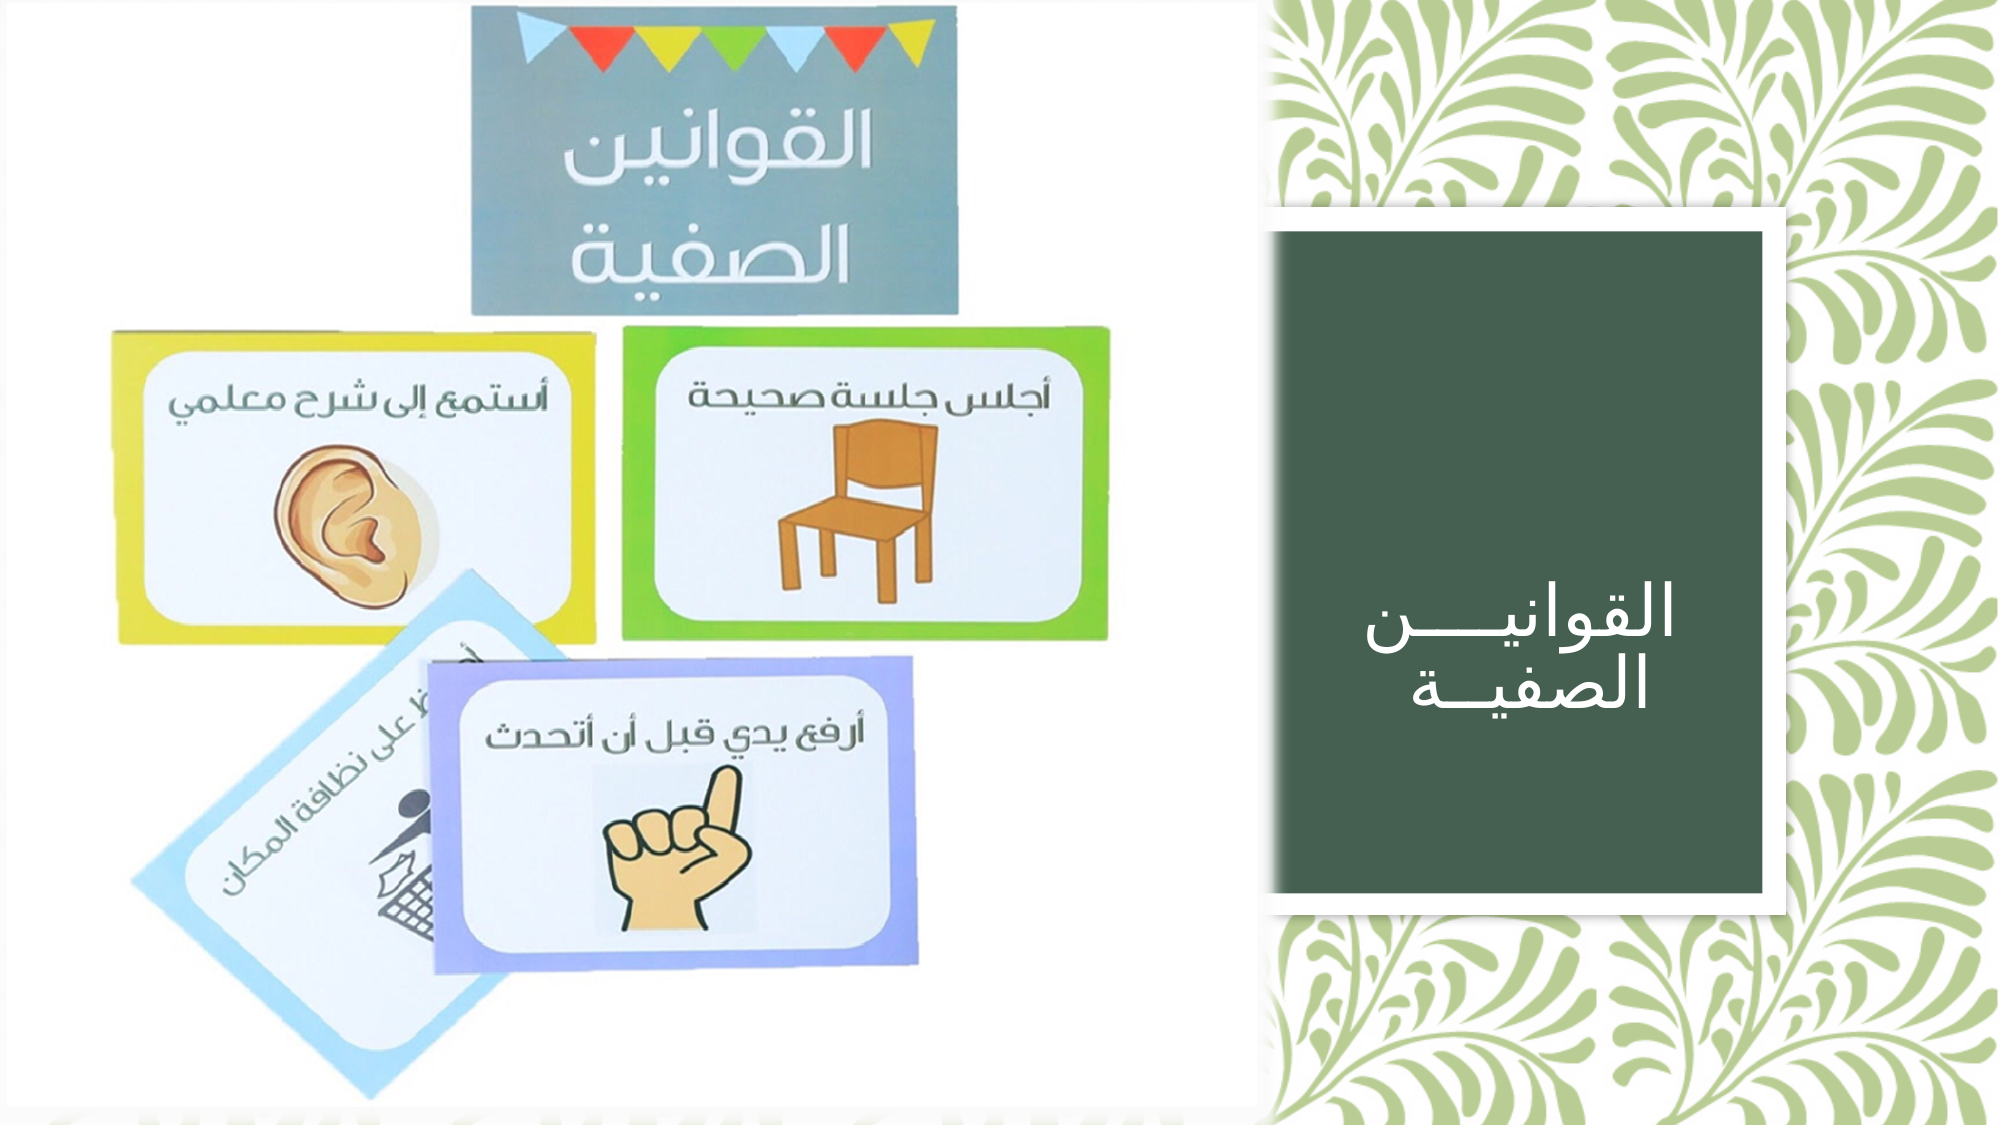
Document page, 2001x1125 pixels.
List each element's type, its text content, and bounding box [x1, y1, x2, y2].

picture [0, 0, 1293, 1125]
title القوانيــــن الصفيــة [1297, 571, 1790, 731]
